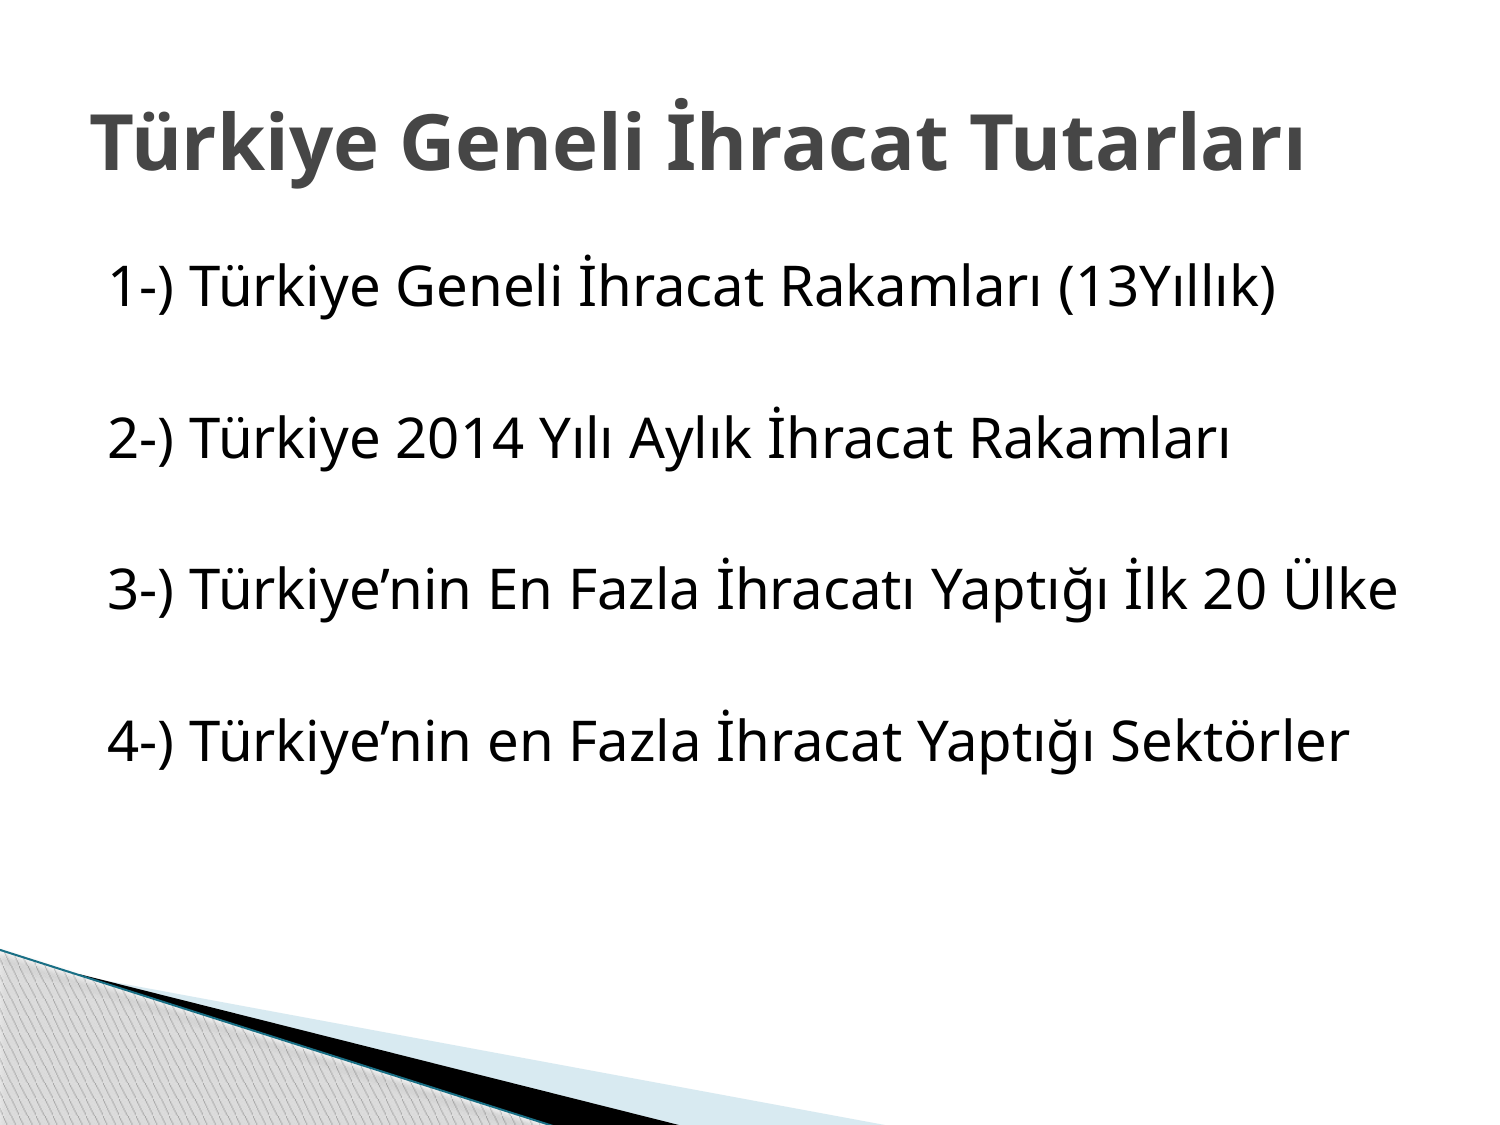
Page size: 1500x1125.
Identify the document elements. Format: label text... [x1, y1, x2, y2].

title Türkiye Geneli İhracat Tutarları [75, 45, 1425, 233]
list 1-) Türkiye Geneli İhracat Rakamları (13Yıllık) 2-) Türkiye 2014 Yılı Aylık İhracat Rakamları 3-) Türkiye’nin En Fazla İhracatı Yaptığı İlk 20 Ülke 4-) Türkiye’nin en Fazla İhracat Yaptığı Sektörler [75, 243, 1425, 986]
